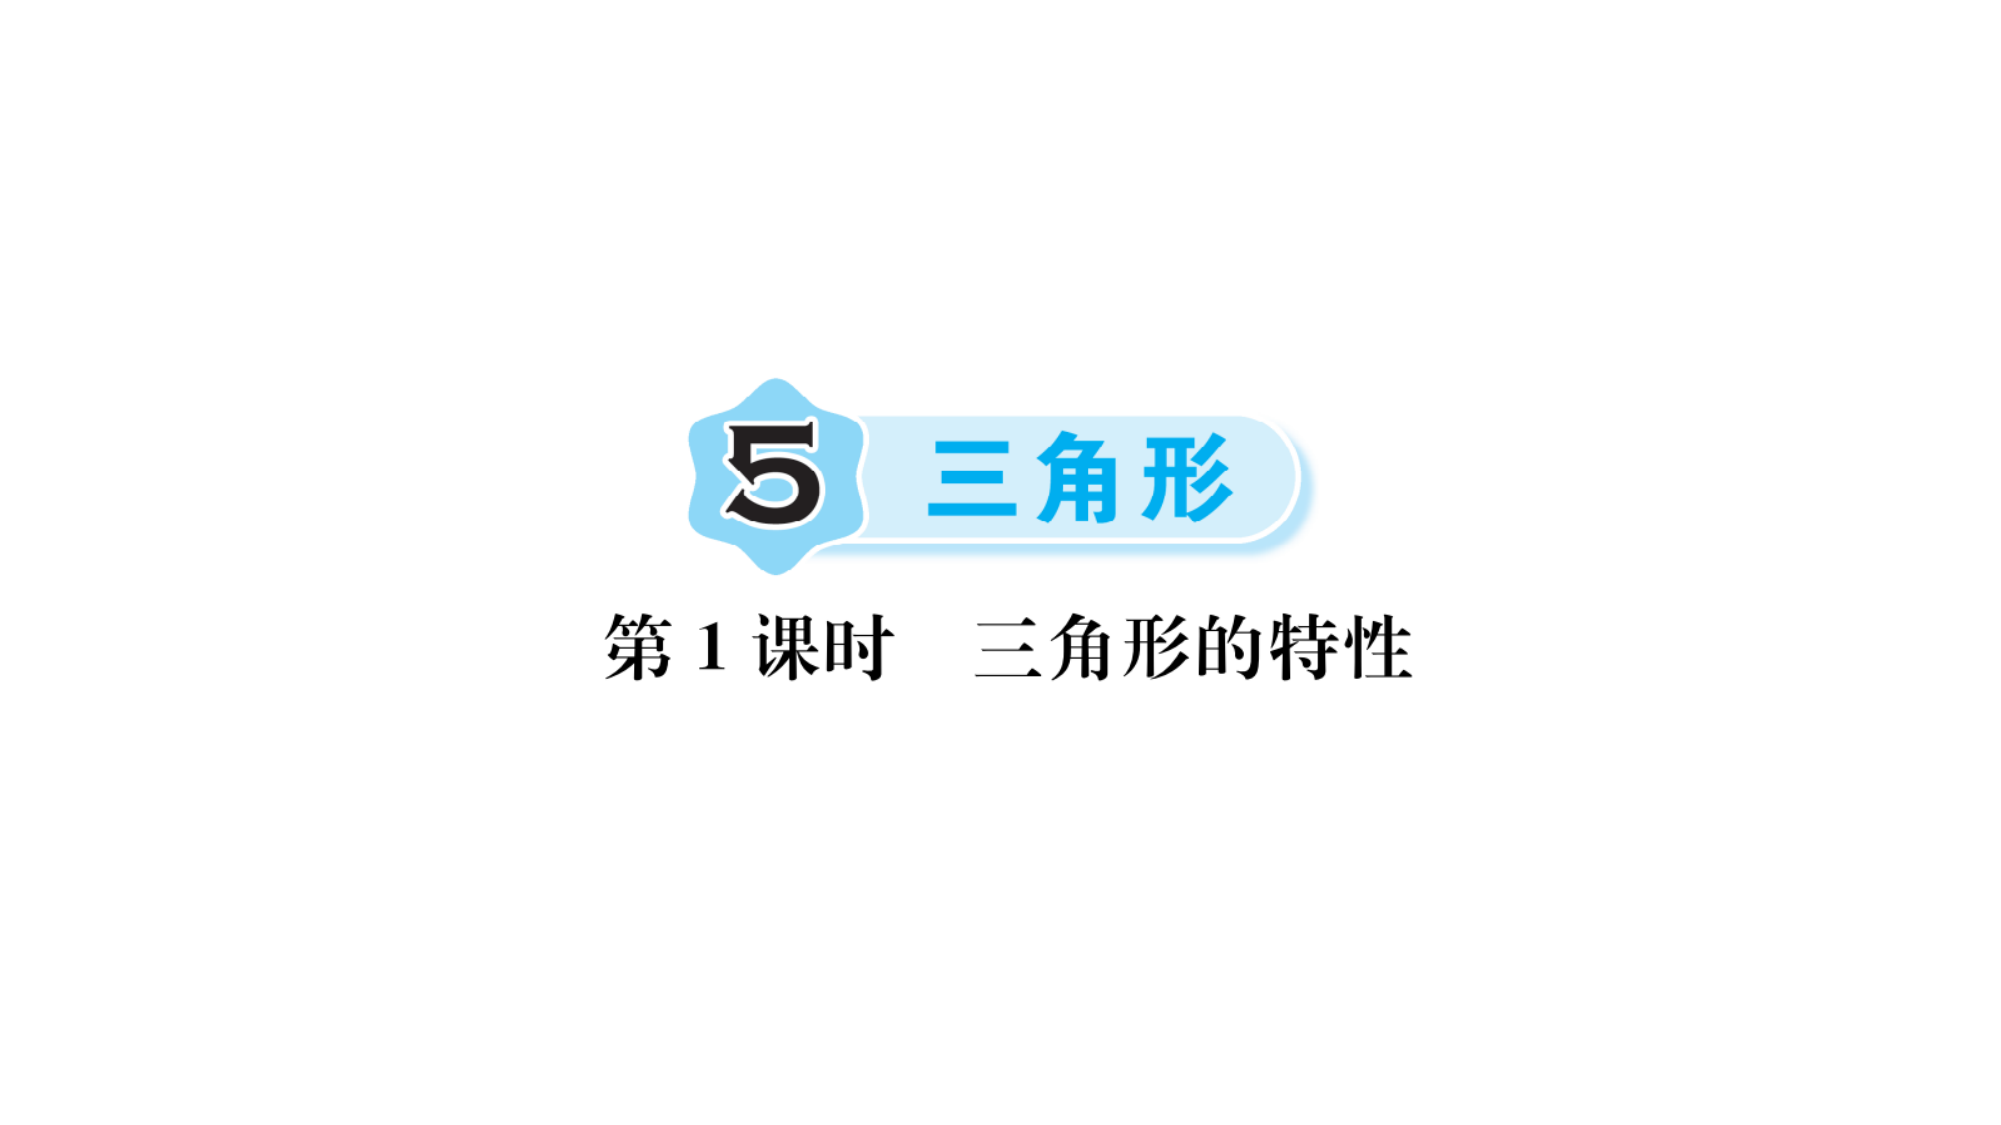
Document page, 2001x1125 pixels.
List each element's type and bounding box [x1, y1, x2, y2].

picture [598, 586, 1418, 699]
picture [664, 373, 1336, 584]
